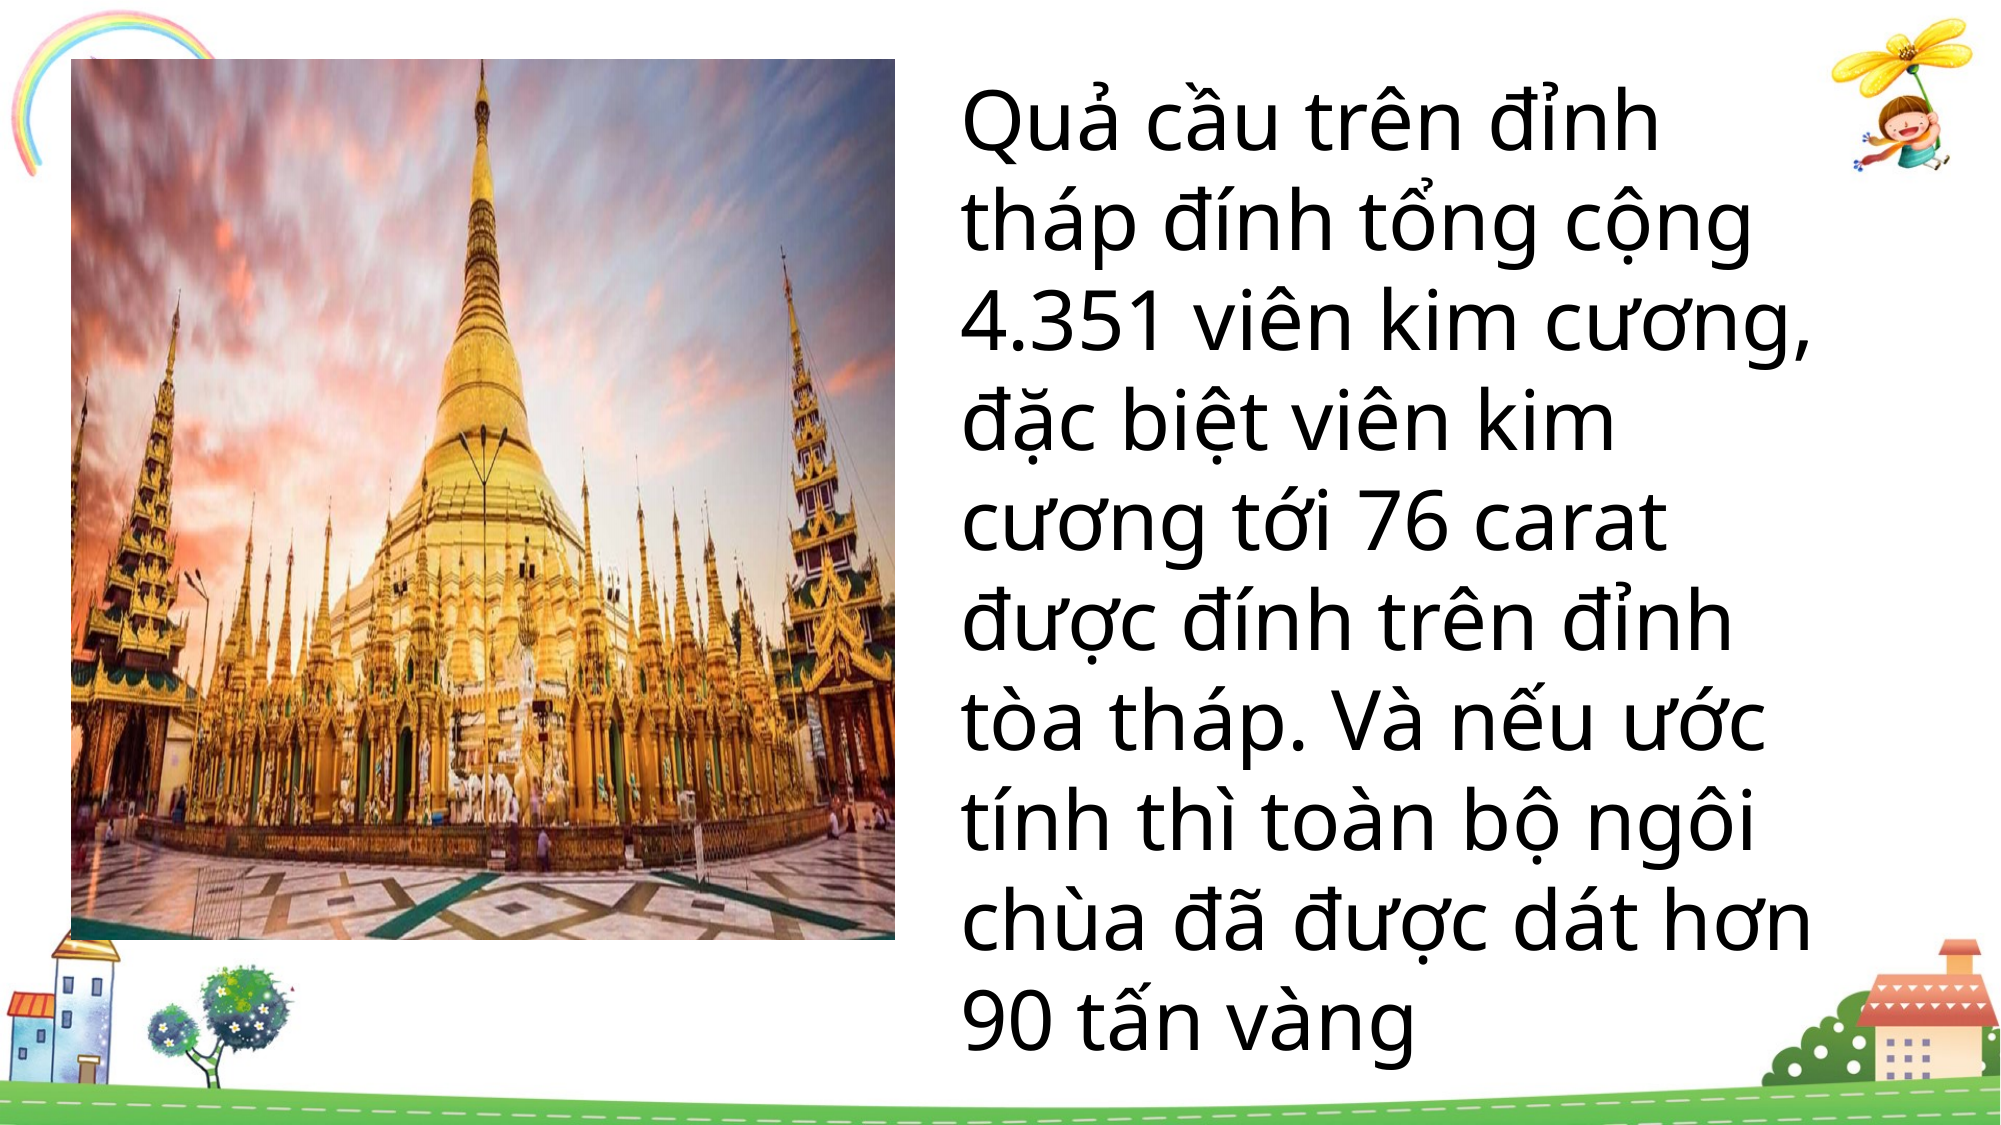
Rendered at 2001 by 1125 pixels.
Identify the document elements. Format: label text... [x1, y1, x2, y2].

picture [0, 0, 2001, 1125]
text_box Quả cầu trên đỉnh tháp đính tổng cộng 4.351 viên kim cương, đặc biệt viên kim cương tới 76 carat được đính trên đỉnh tòa tháp. Và nếu ước tính thì toàn bộ ngôi chùa đã được dát hơn 90 tấn vàng [945, 59, 1833, 1075]
